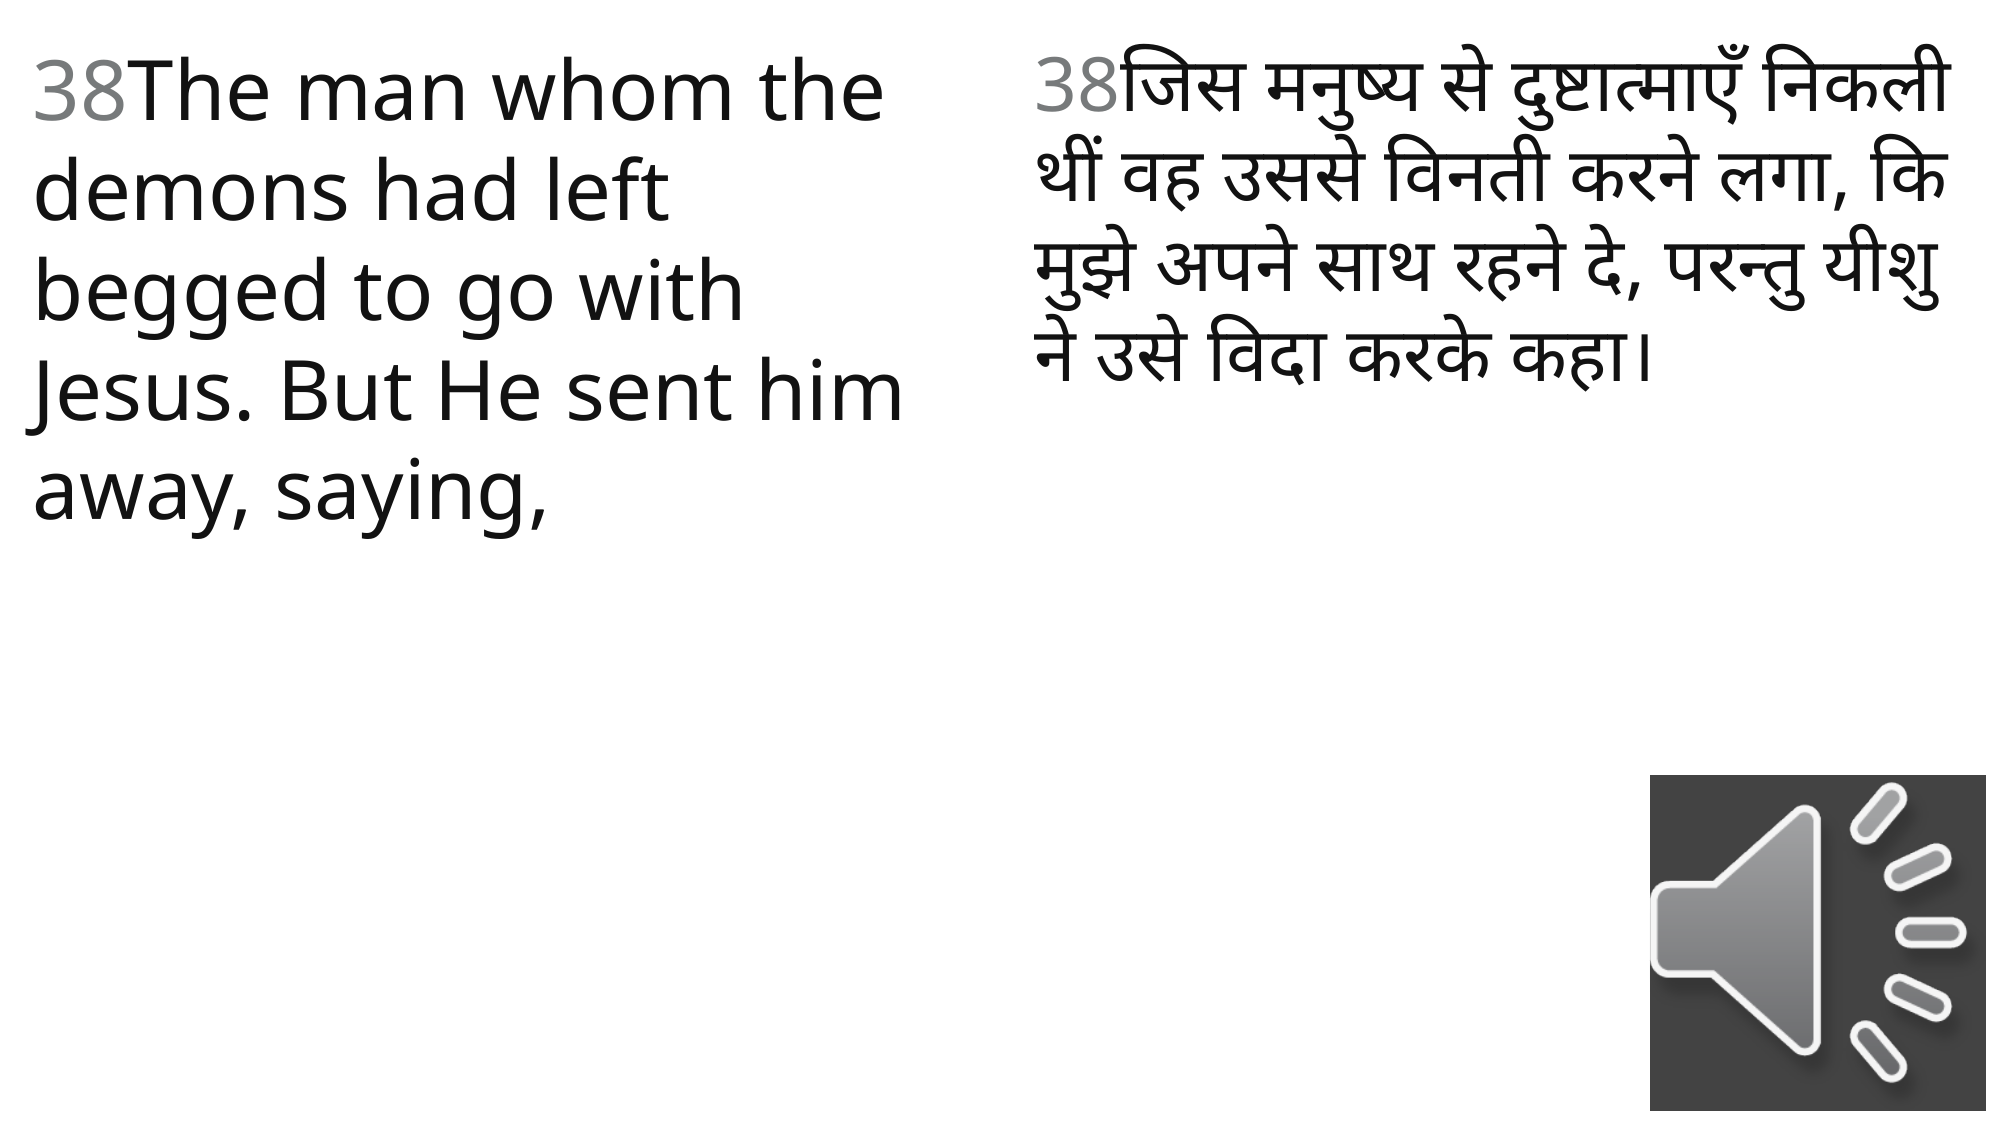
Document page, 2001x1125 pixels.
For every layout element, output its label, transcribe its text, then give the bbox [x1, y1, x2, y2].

picture [1648, 773, 1987, 1112]
text_box 38जिस मनुष्य से दुष्टात्माएँ निकली थीं वह उससे विनती करने लगा, कि मुझे अपने साथ रहने दे, परन्तु यीशु ने उसे विदा करके कहा। [1019, 29, 2000, 1096]
text_box 38The man whom the demons had left begged to go with Jesus. But He sent him away, saying, [18, 29, 973, 1103]
